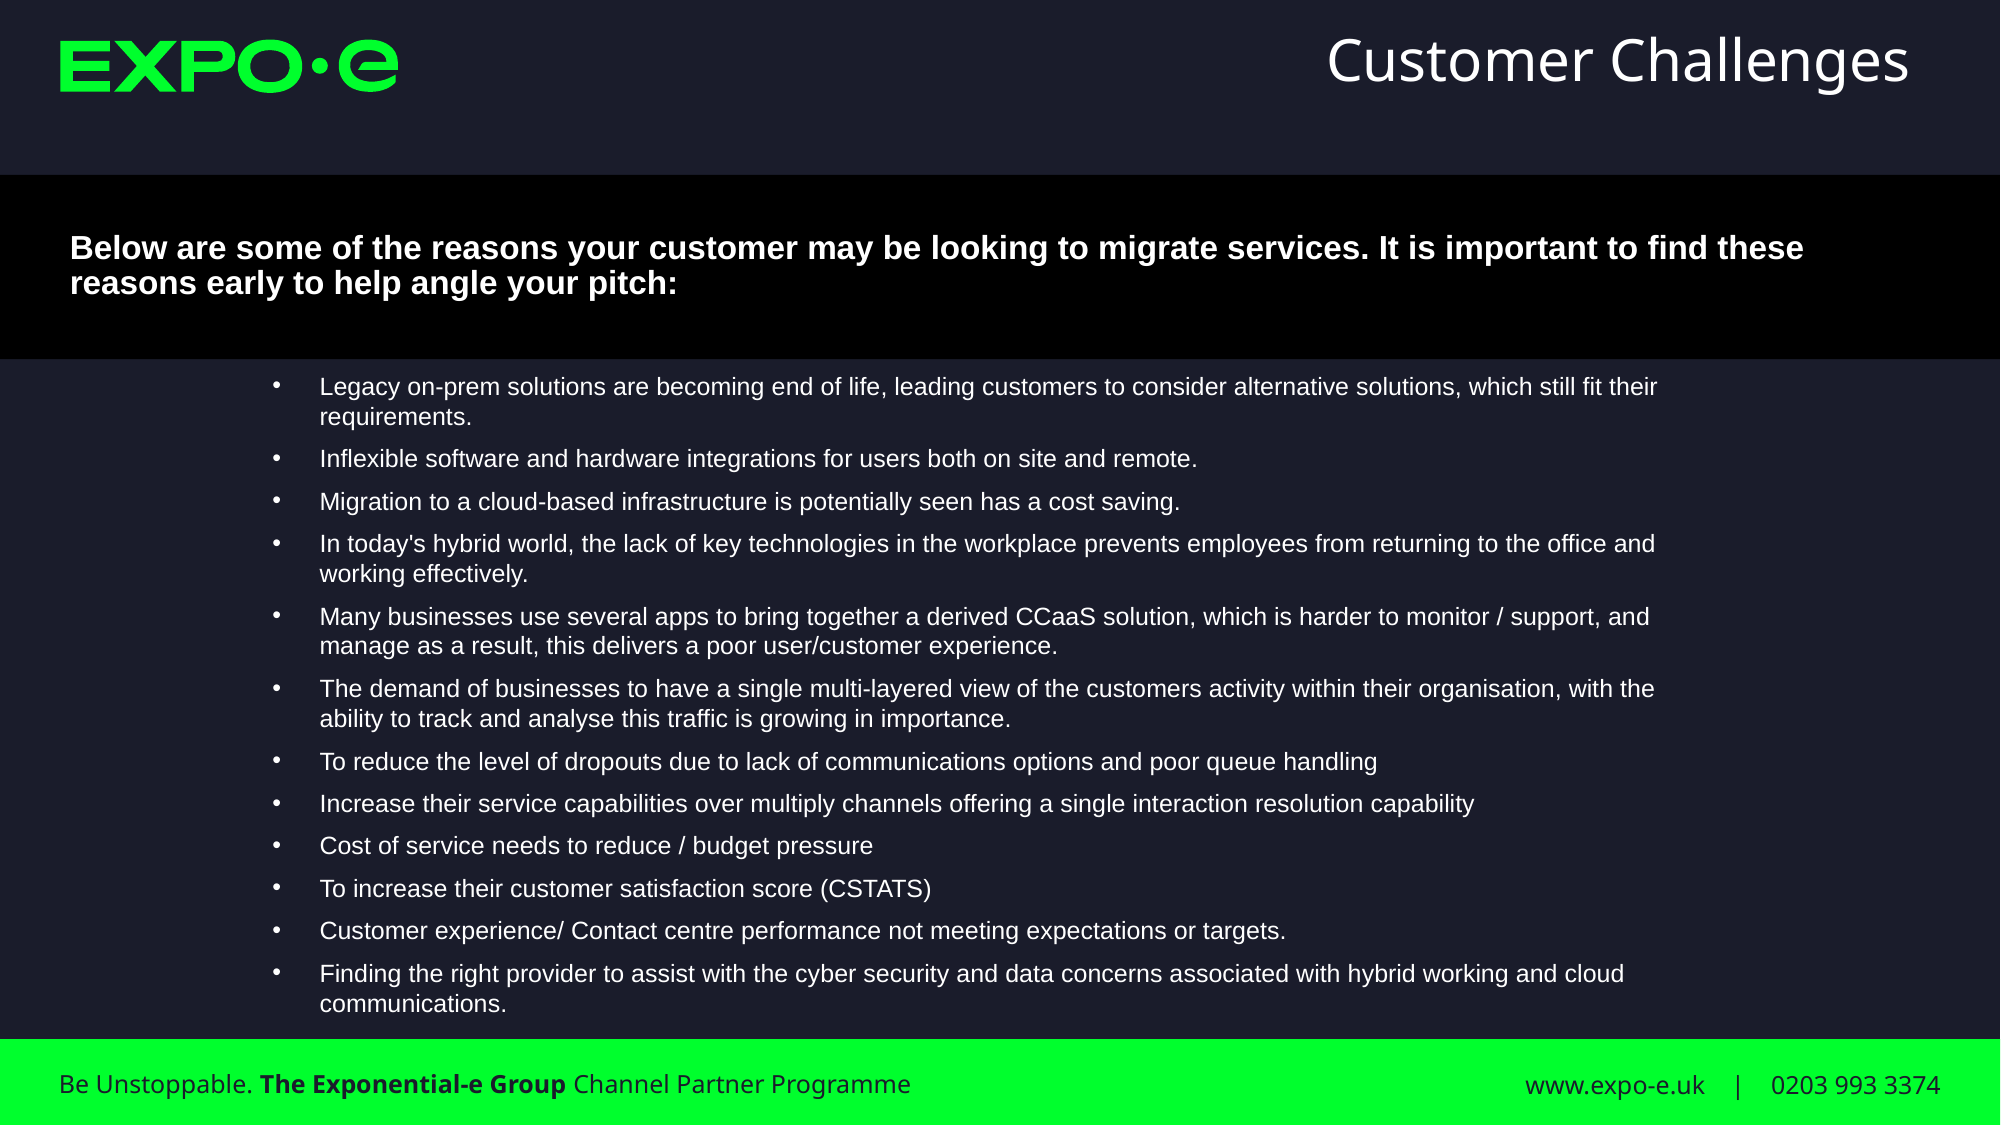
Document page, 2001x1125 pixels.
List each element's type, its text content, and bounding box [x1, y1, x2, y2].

text_box [0, 174, 2000, 360]
list Below are some of the reasons your customer may be looking to migrate services. It is important to find these reasons early to help angle your pitch: [55, 223, 1925, 312]
text_box Legacy on-prem solutions are becoming end of life, leading customers to consider alternative solutions, which still fit their requirements. Inflexible software and hardware integrations for users both on site and remote. Migration to a cloud-based infrastructure is potentially seen has a cost saving. In today's hybrid world, the lack of key technologies in the workplace prevents employees from returning to the office and working effectively. Many businesses use several apps to bring together a derived CCaaS solution, which is harder to monitor / support, and manage as a result, this delivers a poor user/customer experience. The demand of businesses to have a single multi-layered view of the customers activity within their organisation, with the ability to track and analyse this traffic is growing in importance. To reduce the level of dropouts due to lack of communications options and poor queue handling Increase their service capabilities over multiply channels offering a single interaction resolution capability Cost of service needs to reduce / budget pressure To increase their customer satisfaction score (CSTATS) Customer experience/ Contact centre performance not meeting expectations or targets. Finding the right provider to assist with the cyber security and data concerns associated with hybrid working and cloud communications. [257, 363, 1743, 1025]
title Customer Challenges [454, 1, 1925, 124]
